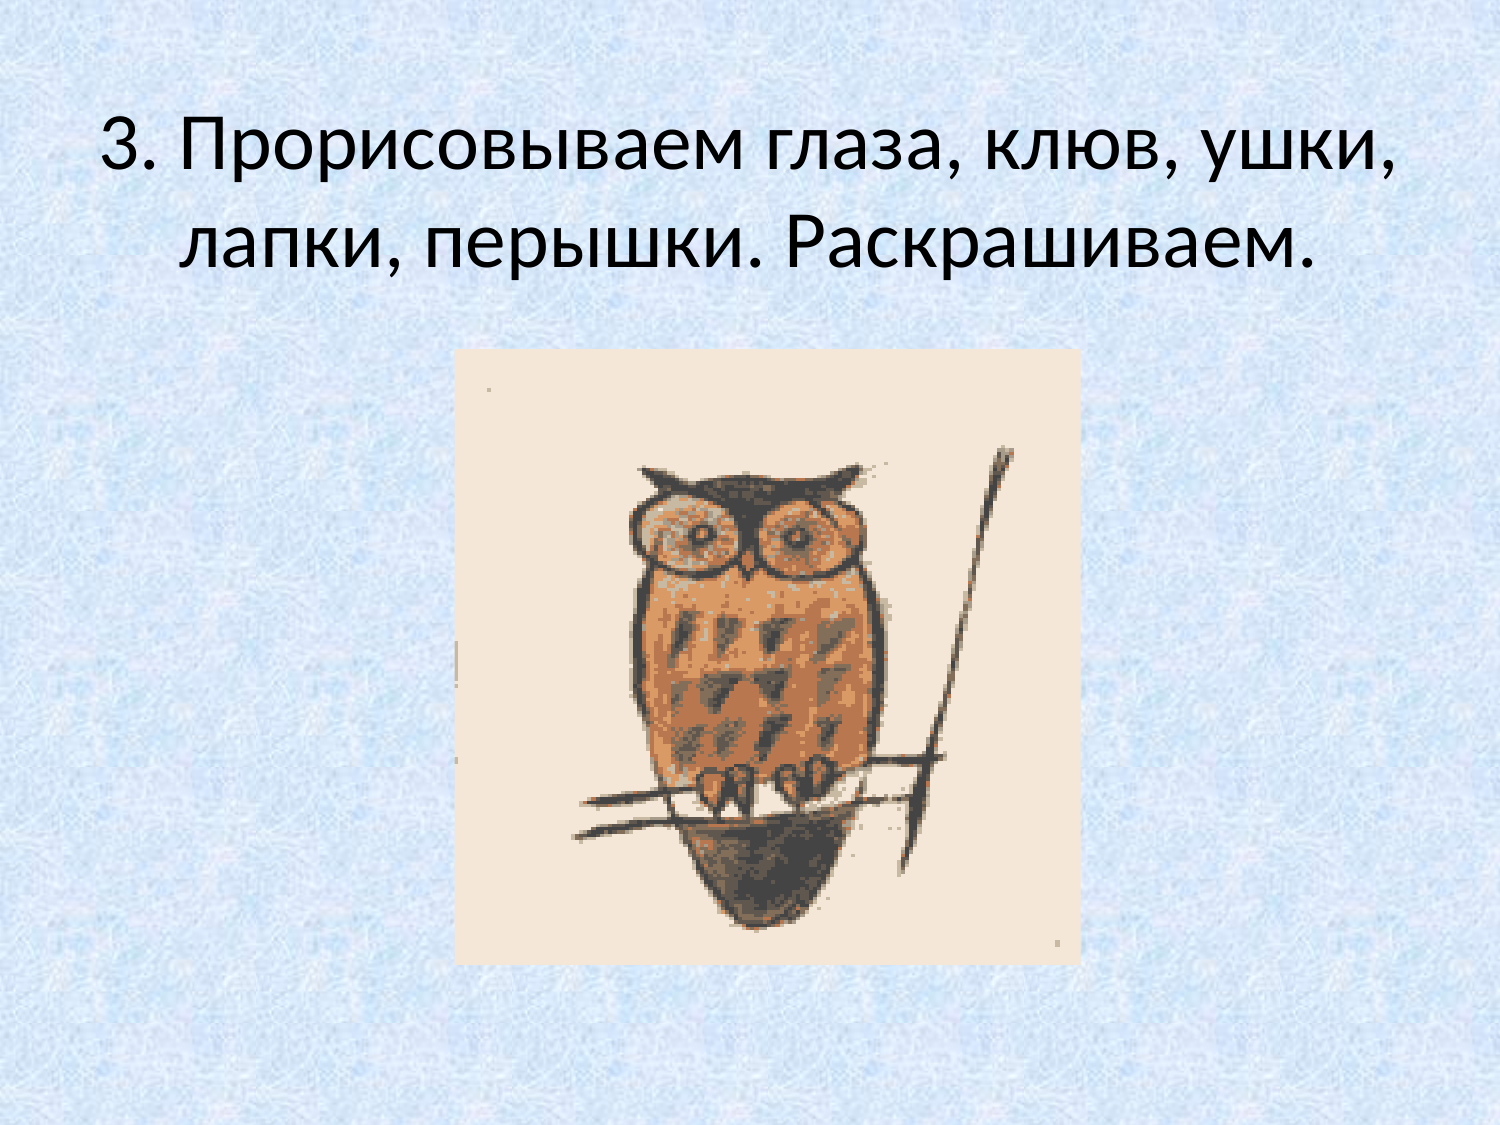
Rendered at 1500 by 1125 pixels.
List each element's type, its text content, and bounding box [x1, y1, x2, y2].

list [454, 349, 1081, 965]
title 3. Прорисовываем глаза, клюв, ушки, лапки, перышки. Раскрашиваем. [75, 45, 1425, 327]
picture [0, 0, 1500, 1125]
